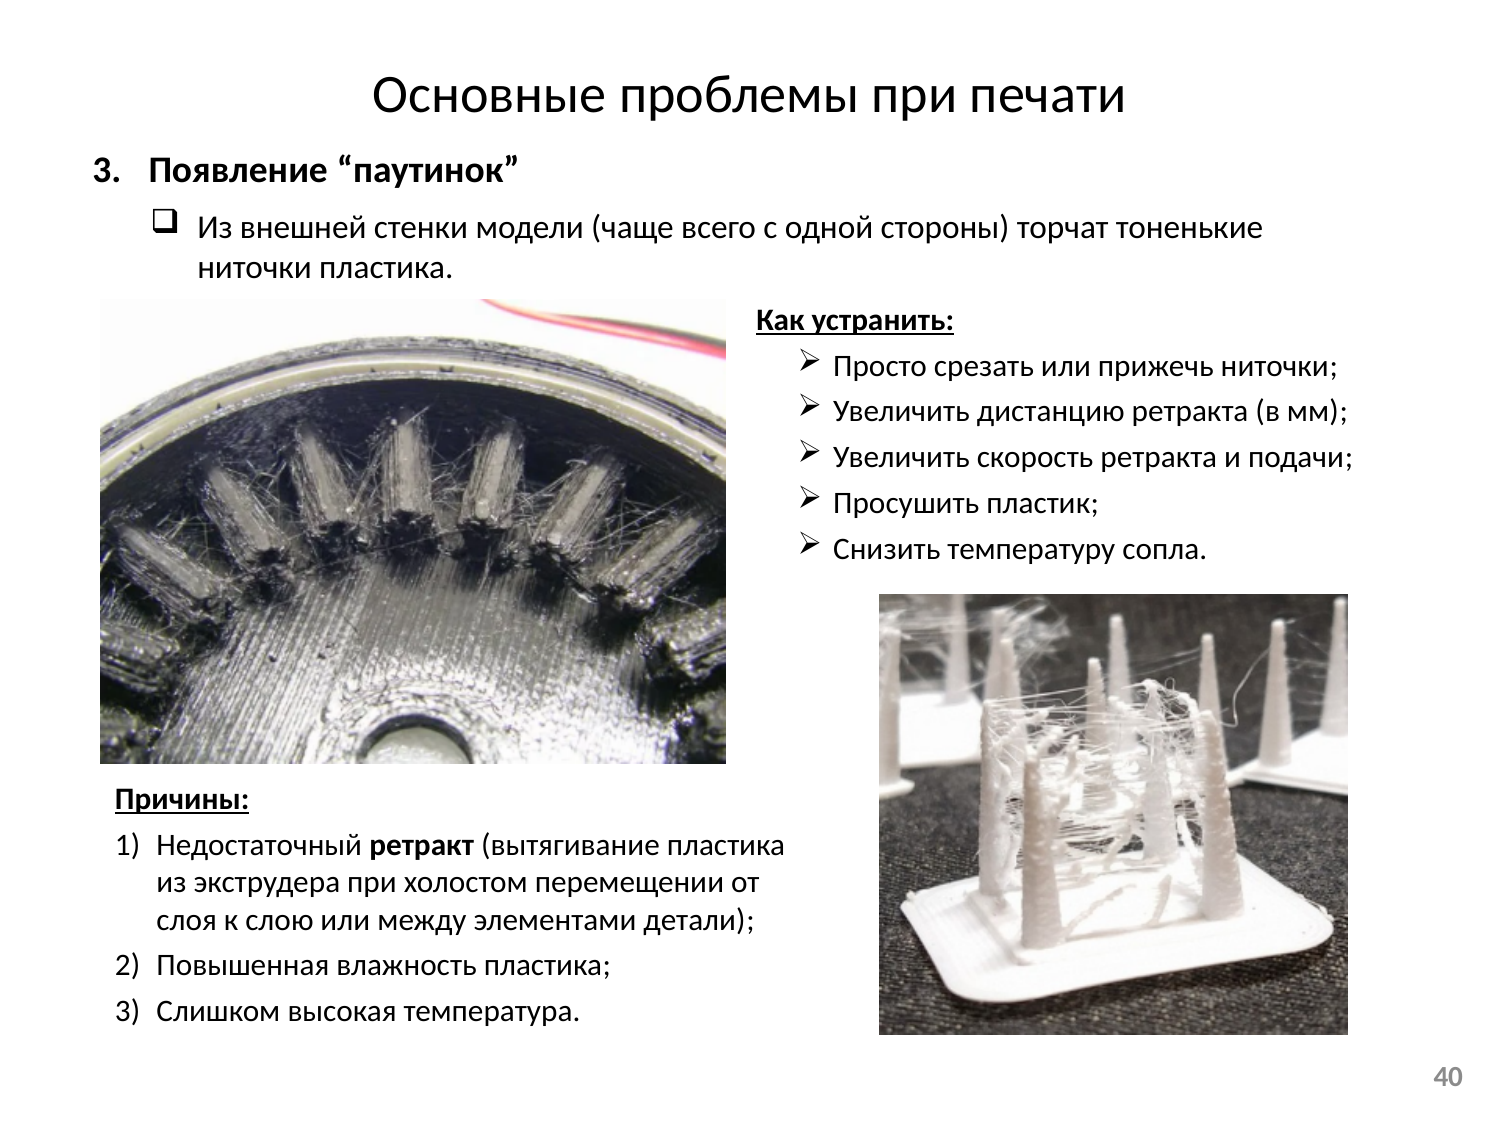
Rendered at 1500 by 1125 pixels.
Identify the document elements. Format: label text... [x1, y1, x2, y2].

picture [878, 594, 1349, 1036]
slide_number 40 [1128, 1044, 1478, 1105]
picture [100, 298, 726, 764]
text_box Из внешней стенки модели (чаще всего с одной стороны) торчат тоненькие ниточки пластика. [135, 198, 1365, 293]
text_box Причины: Недостаточный ретракт (вытягивание пластика из экструдера при холостом перемещении от слоя к слою или между элементами детали); Повышенная влажность пластика; Слишком высокая температура. [100, 770, 821, 1036]
text_box Появление “паутинок” [77, 137, 1343, 198]
text_box Как устранить: Просто срезать или прижечь ниточки; Увеличить дистанцию ретракта (в мм); Увеличить скорость ретракта и подачи; Просушить пластик; Снизить температуру сопла. [741, 291, 1439, 573]
title Основные проблемы при печати [75, 45, 1425, 138]
